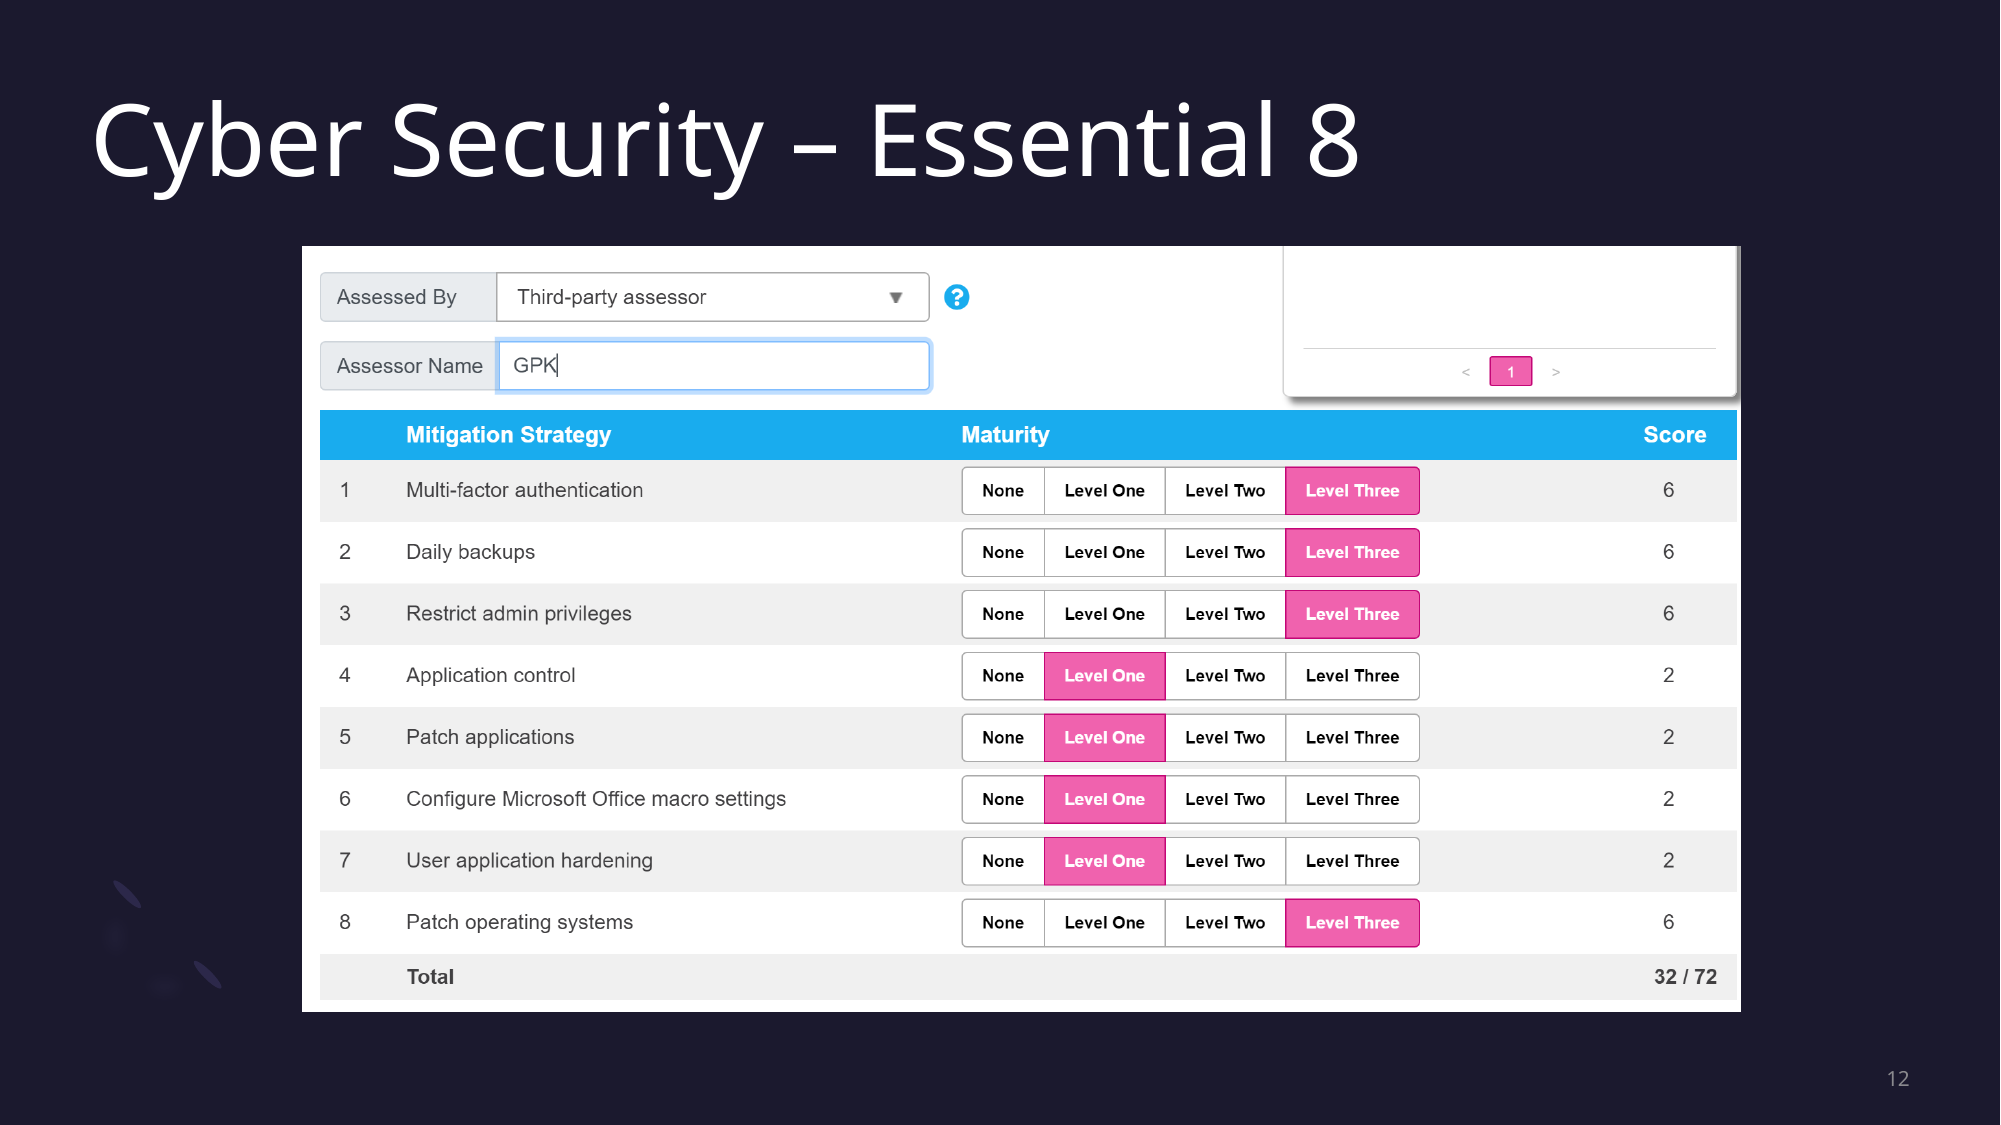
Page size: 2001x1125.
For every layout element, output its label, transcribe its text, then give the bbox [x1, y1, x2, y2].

title Cyber Security – Essential 8 [90, 90, 1910, 309]
slide_number 12 [1632, 1067, 1910, 1093]
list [301, 246, 1741, 1012]
